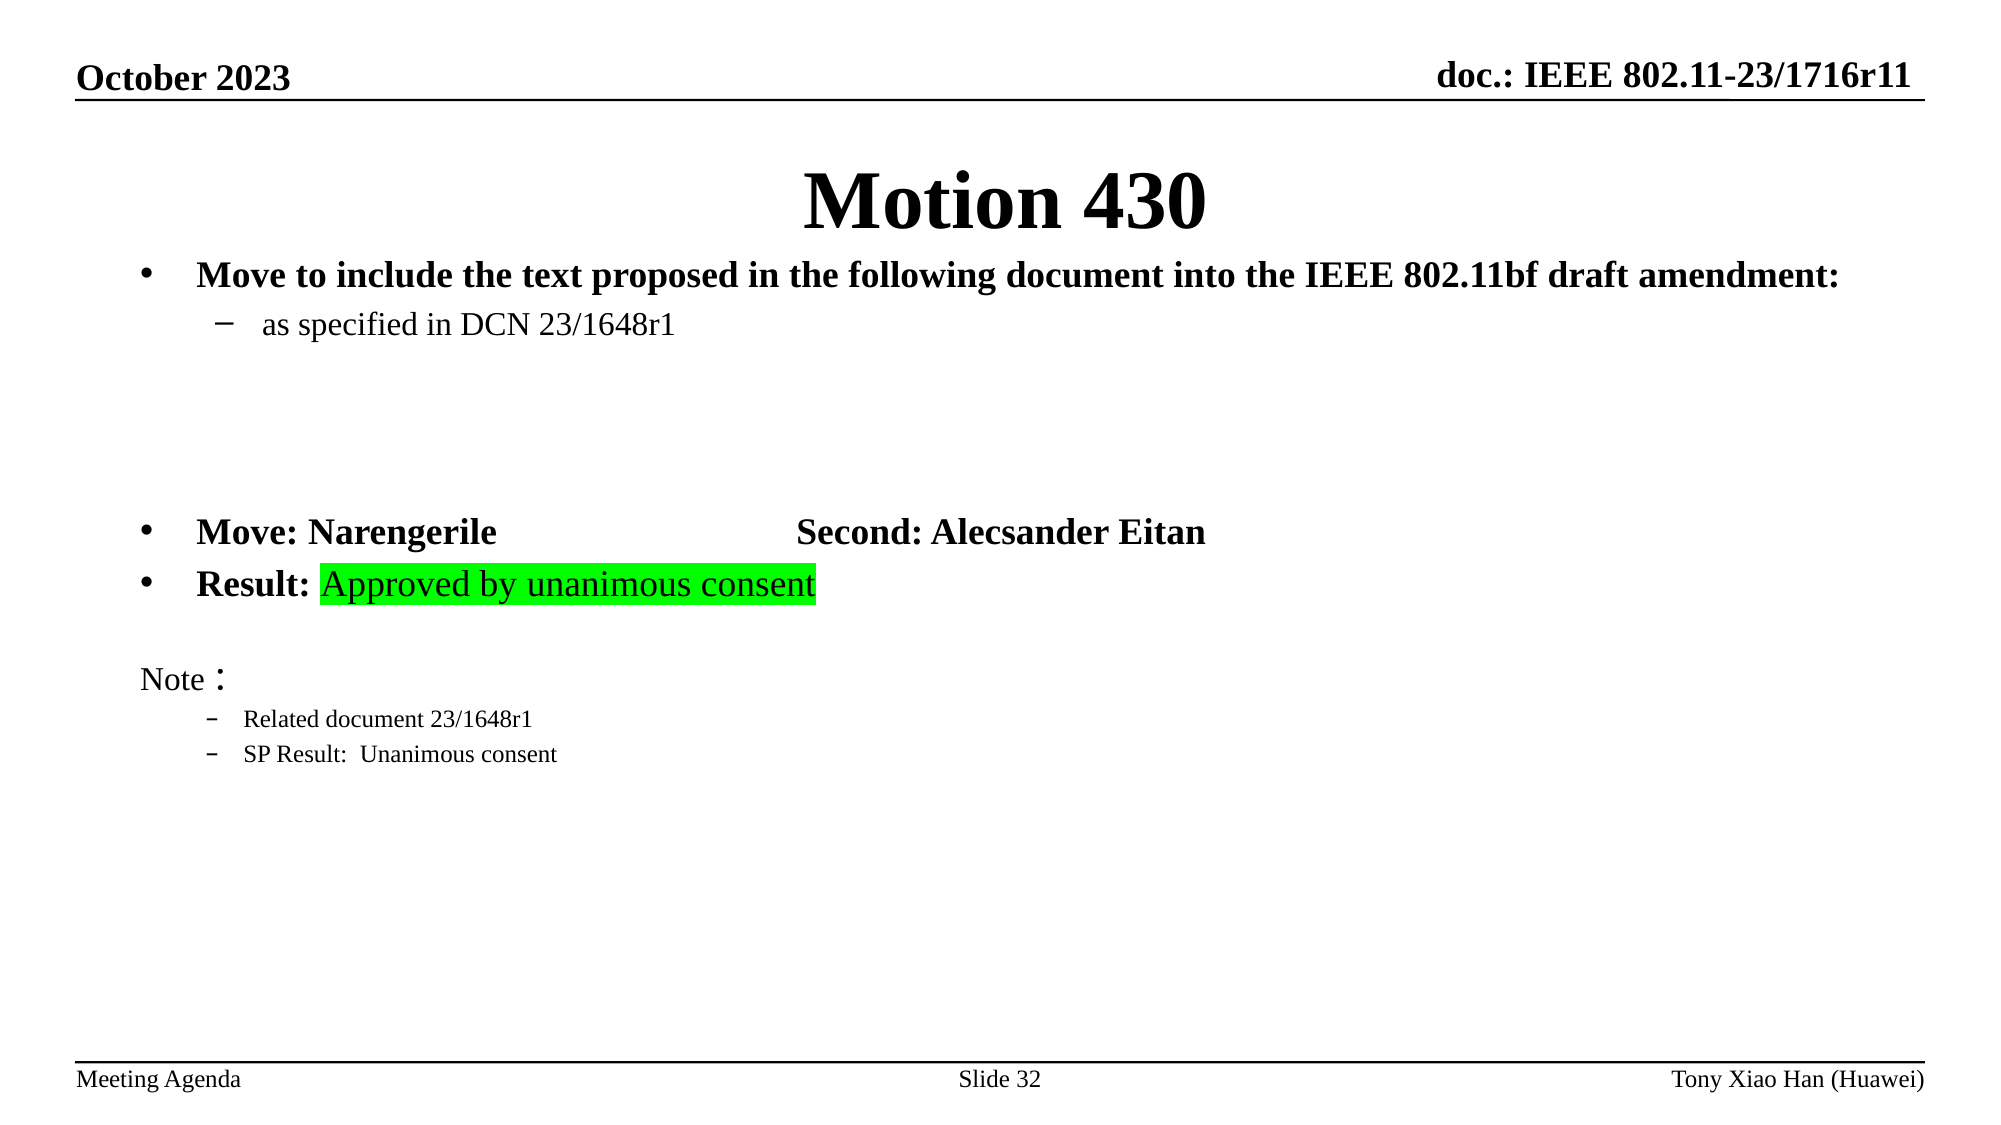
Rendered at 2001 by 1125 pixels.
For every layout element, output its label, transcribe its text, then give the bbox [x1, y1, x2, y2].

text_box Motion 430 [368, 137, 1644, 212]
text_box Move to include the text proposed in the following document into the IEEE 802.11bf draft amendment: as specified in DCN 23/1648r1 Move: Narengerile Second: Alecsander Eitan Result: Approved by unanimous consent Note： Related document 23/1648r1 SP Result: Unanimous consent [125, 212, 1888, 900]
